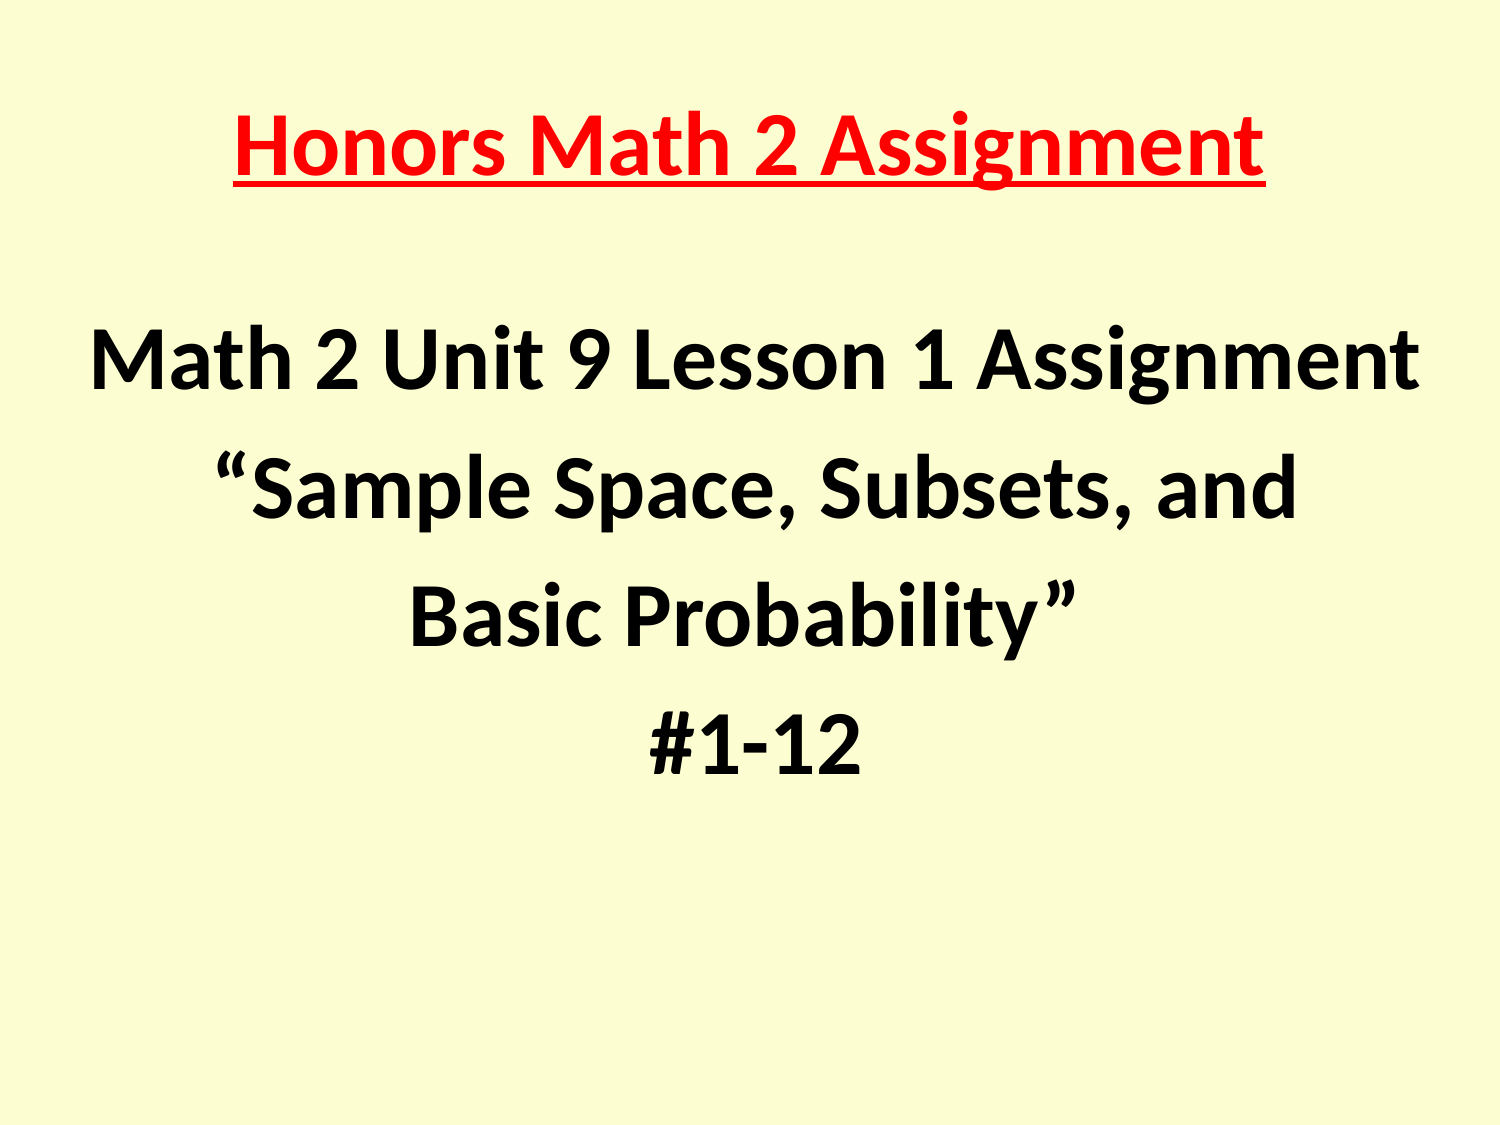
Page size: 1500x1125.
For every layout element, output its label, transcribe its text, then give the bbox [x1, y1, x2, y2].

list Math 2 Unit 9 Lesson 1 Assignment “Sample Space, Subsets, and Basic Probability” #1-12 [62, 237, 1450, 1005]
title Honors Math 2 Assignment [75, 45, 1425, 233]
